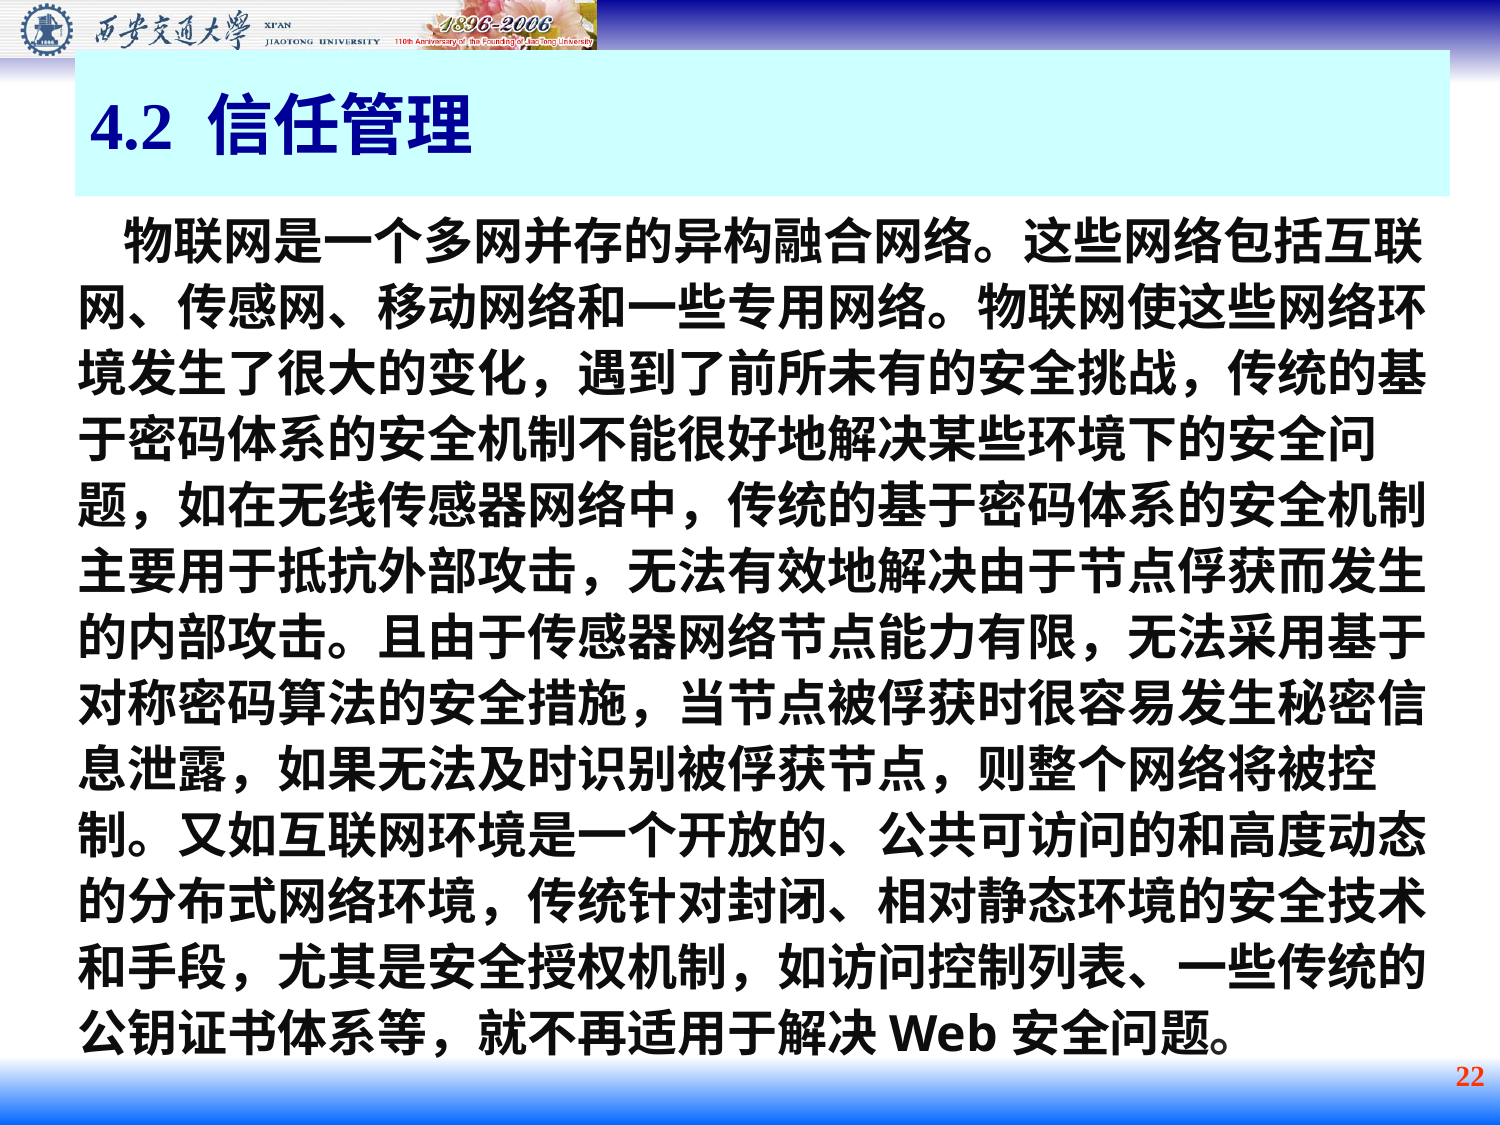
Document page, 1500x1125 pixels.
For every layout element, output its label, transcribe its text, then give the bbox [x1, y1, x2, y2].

picture [0, 0, 597, 58]
title 4.2 信任管理 [74, 49, 1451, 196]
list 物联网是一个多网并存的异构融合网络。这些网络包括互联网、传感网、移动网络和一些专用网络。物联网使这些网络环境发生了很大的变化，遇到了前所未有的安全挑战，传统的基于密码体系的安全机制不能很好地解决某些环境下的安全问题，如在无线传感器网络中，传统的基于密码体系的安全机制主要用于抵抗外部攻击，无法有效地解决由于节点俘获而发生的内部攻击。且由于传感器网络节点能力有限，无法采用基于对称密码算法的安全措施，当节点被俘获时很容易发生秘密信息泄露，如果无法及时识别被俘获节点，则整个网络将被控制。又如互联网环境是一个开放的、公共可访问的和高度动态的分布式网络环境，传统针对封闭、相对静态环境的安全技术和手段，尤其是安全授权机制，如访问控制列表、一些传统的公钥证书体系等，就不再适用于解决Web安全问题。 [62, 196, 1471, 1051]
text_box [1057, 1049, 1500, 1125]
